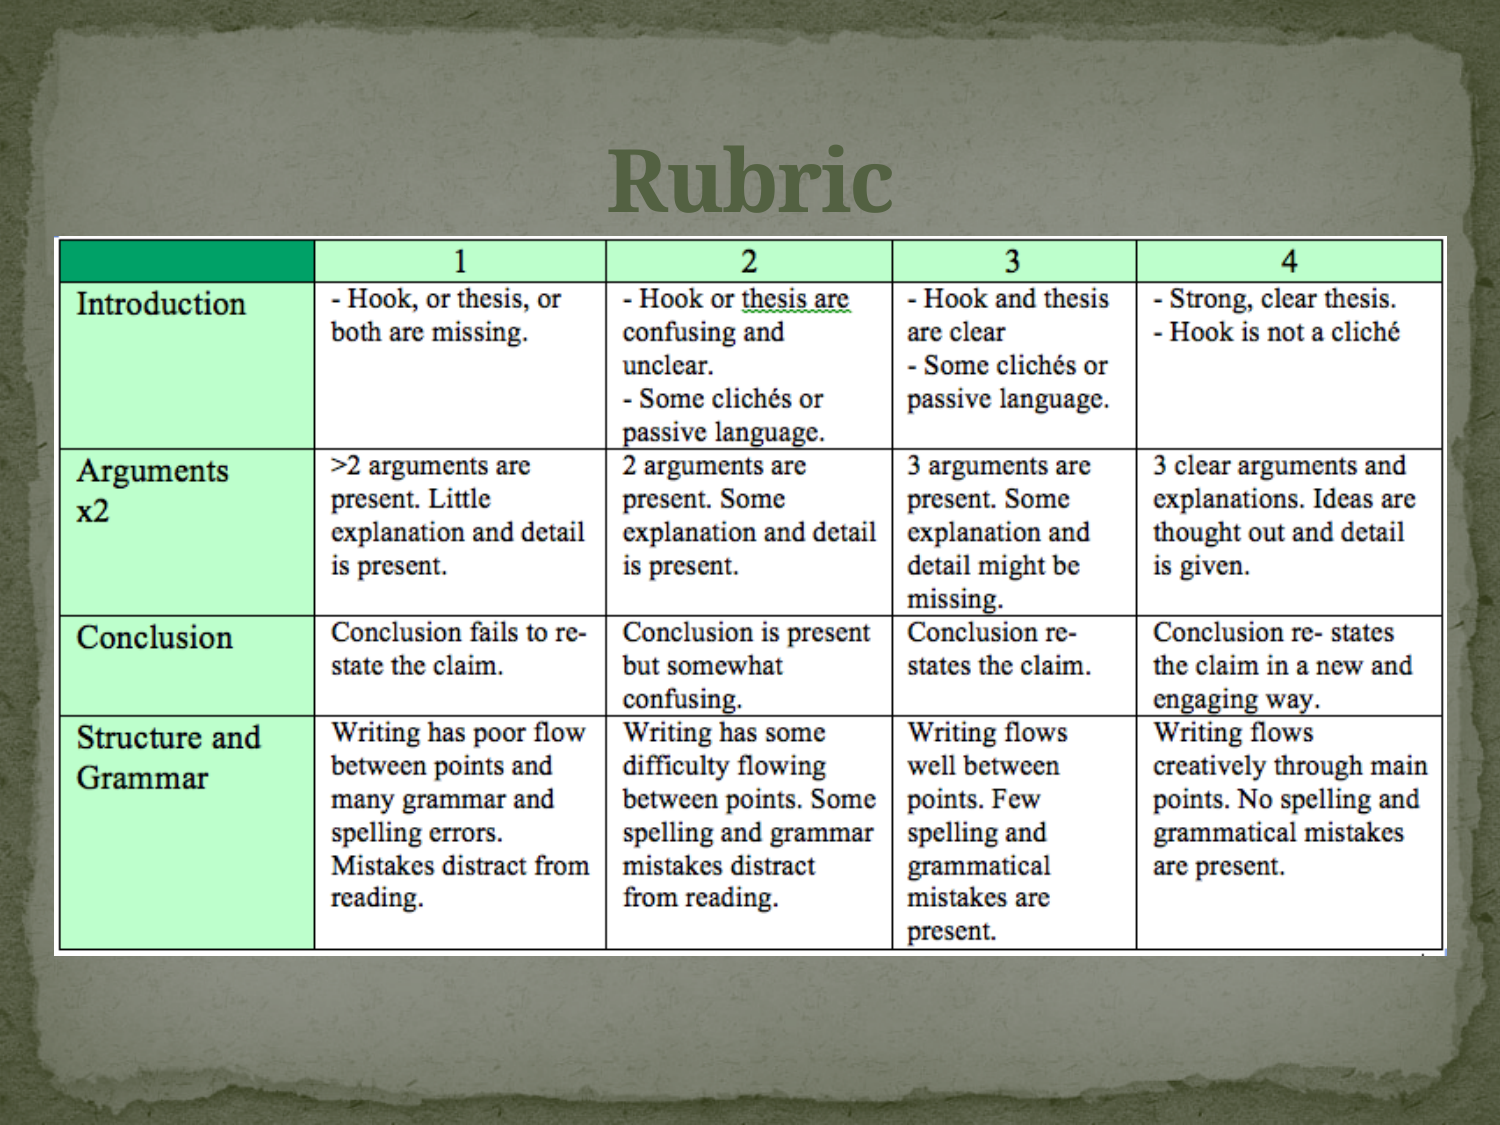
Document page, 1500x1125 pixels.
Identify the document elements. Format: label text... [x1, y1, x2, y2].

picture [54, 236, 1447, 956]
text_box Rubric [147, 117, 1325, 225]
